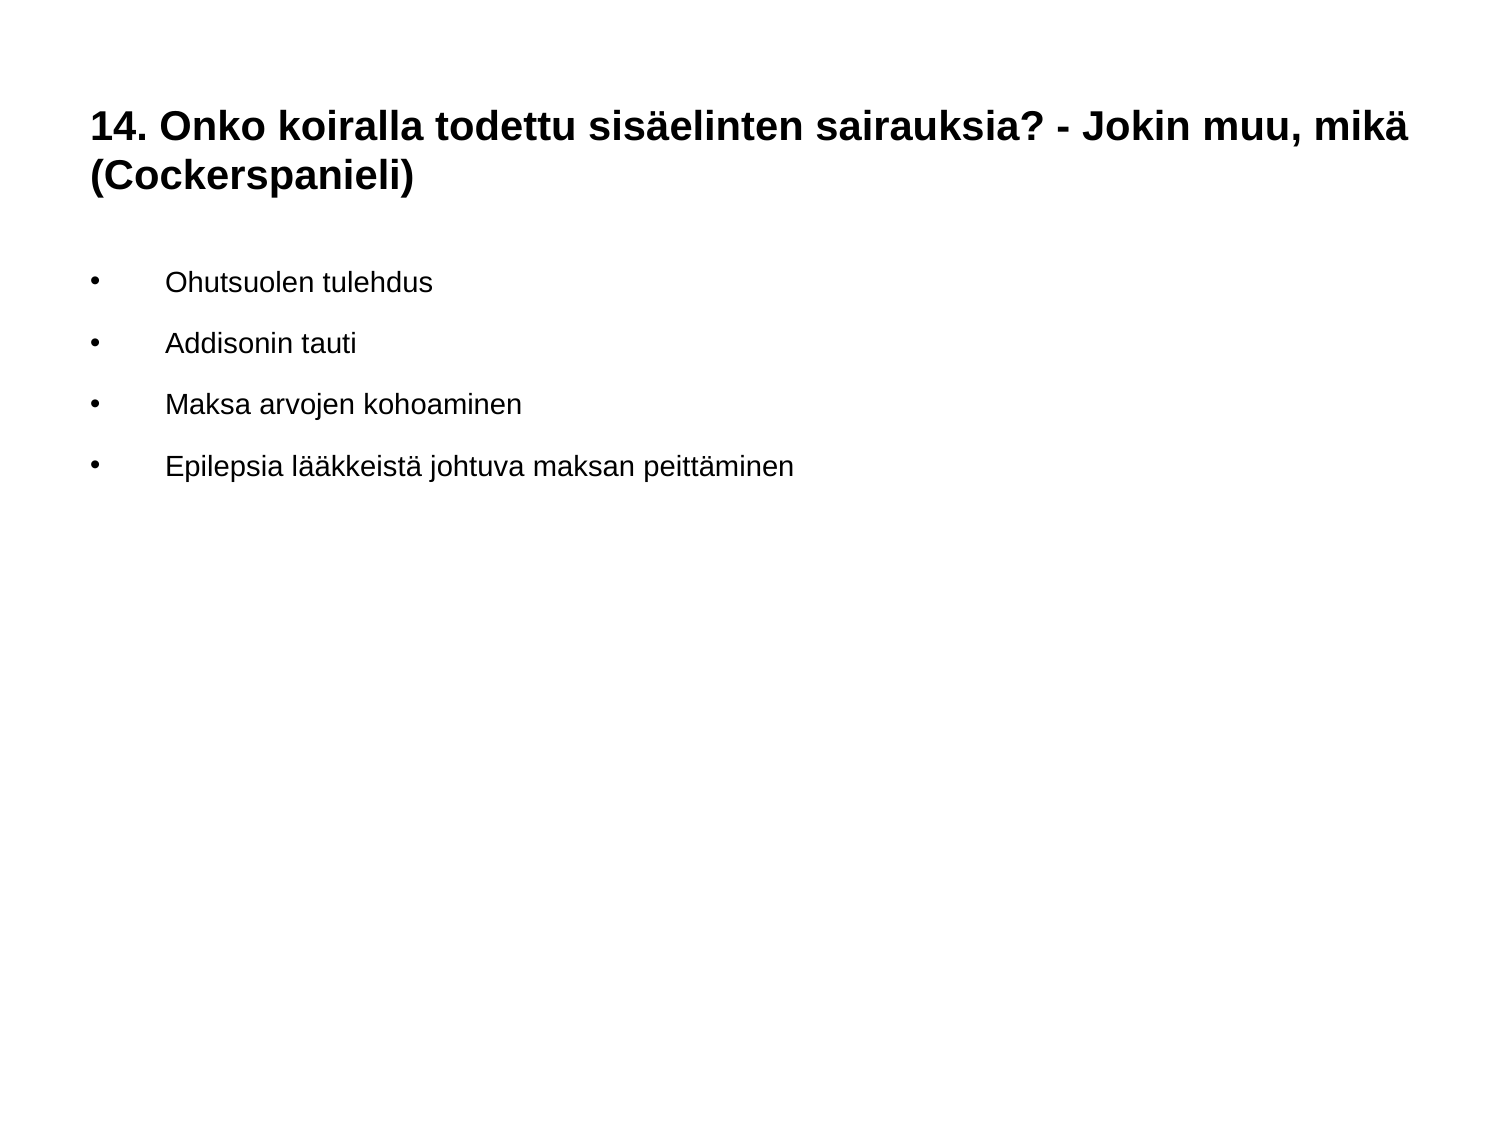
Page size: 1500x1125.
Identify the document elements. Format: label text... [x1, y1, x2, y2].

title 14. Onko koiralla todettu sisäelinten sairauksia? - Jokin muu, mikä (Cockerspanieli) [75, 54, 1425, 243]
list Ohutsuolen tulehdus Addisonin tauti Maksa arvojen kohoaminen Epilepsia lääkkeistä johtuva maksan peittäminen [75, 255, 1425, 1024]
